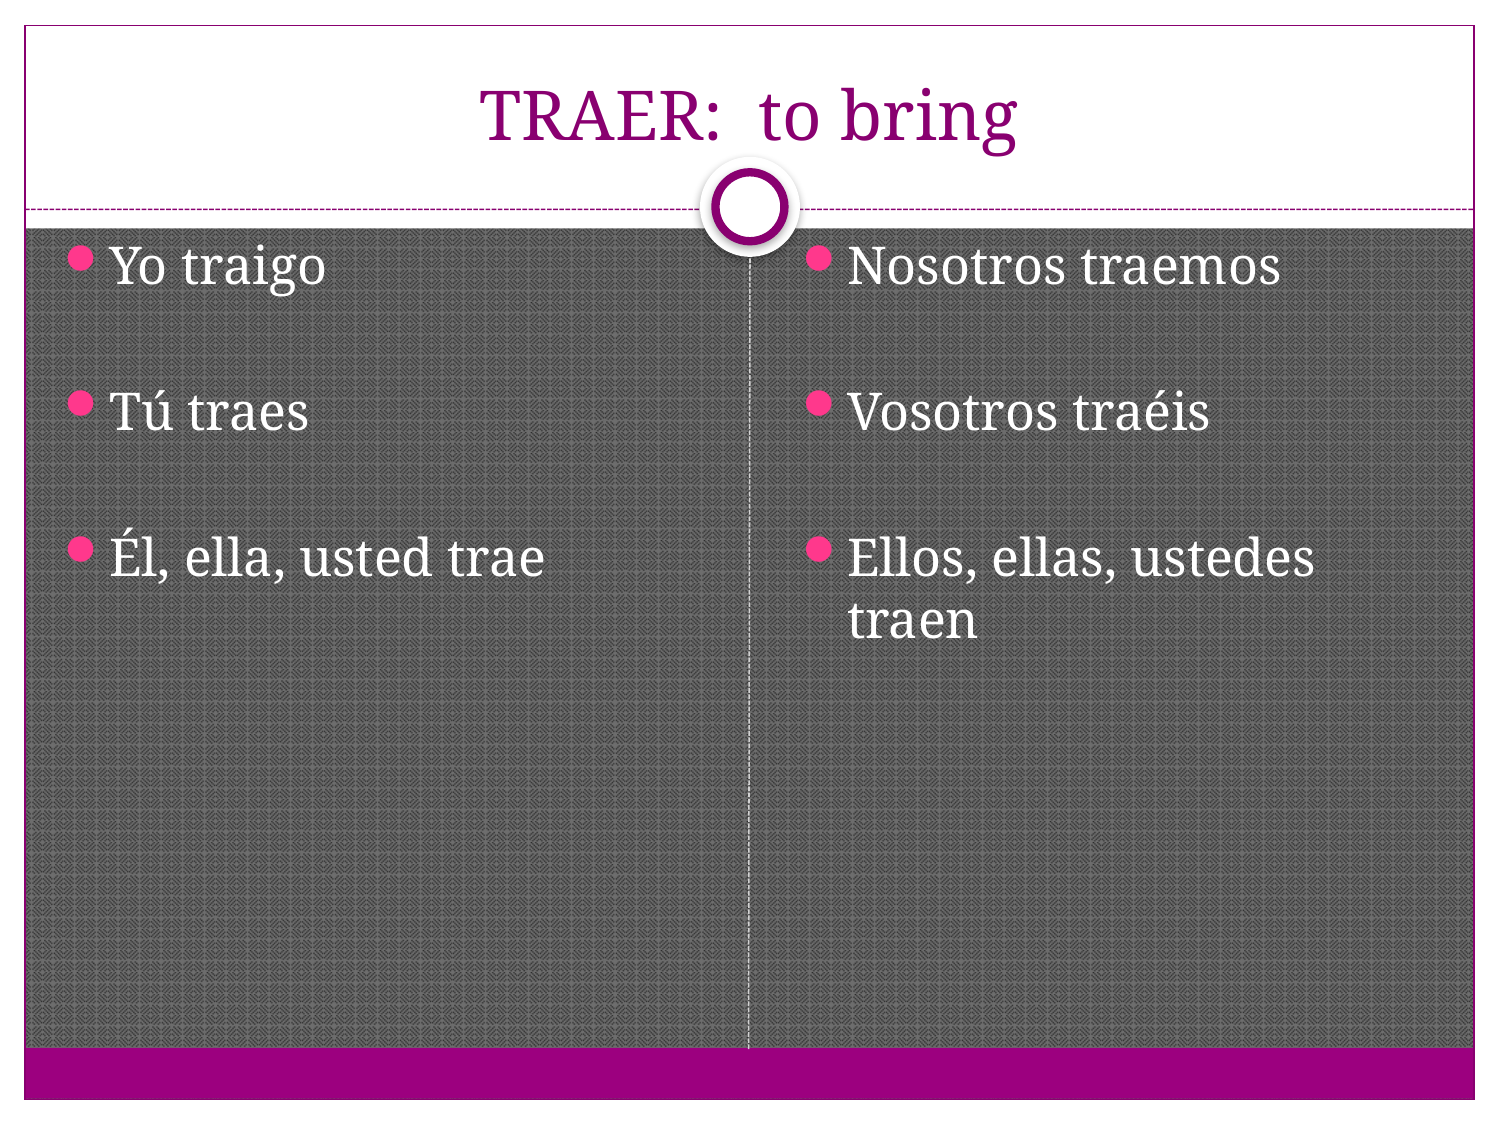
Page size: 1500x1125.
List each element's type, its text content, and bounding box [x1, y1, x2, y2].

list Nosotros traemos Vosotros traéis Ellos, ellas, ustedes traen [787, 224, 1450, 993]
list Yo traigo Tú traes Él, ella, usted trae [49, 224, 712, 993]
title TRAER: to bring [49, 37, 1450, 162]
